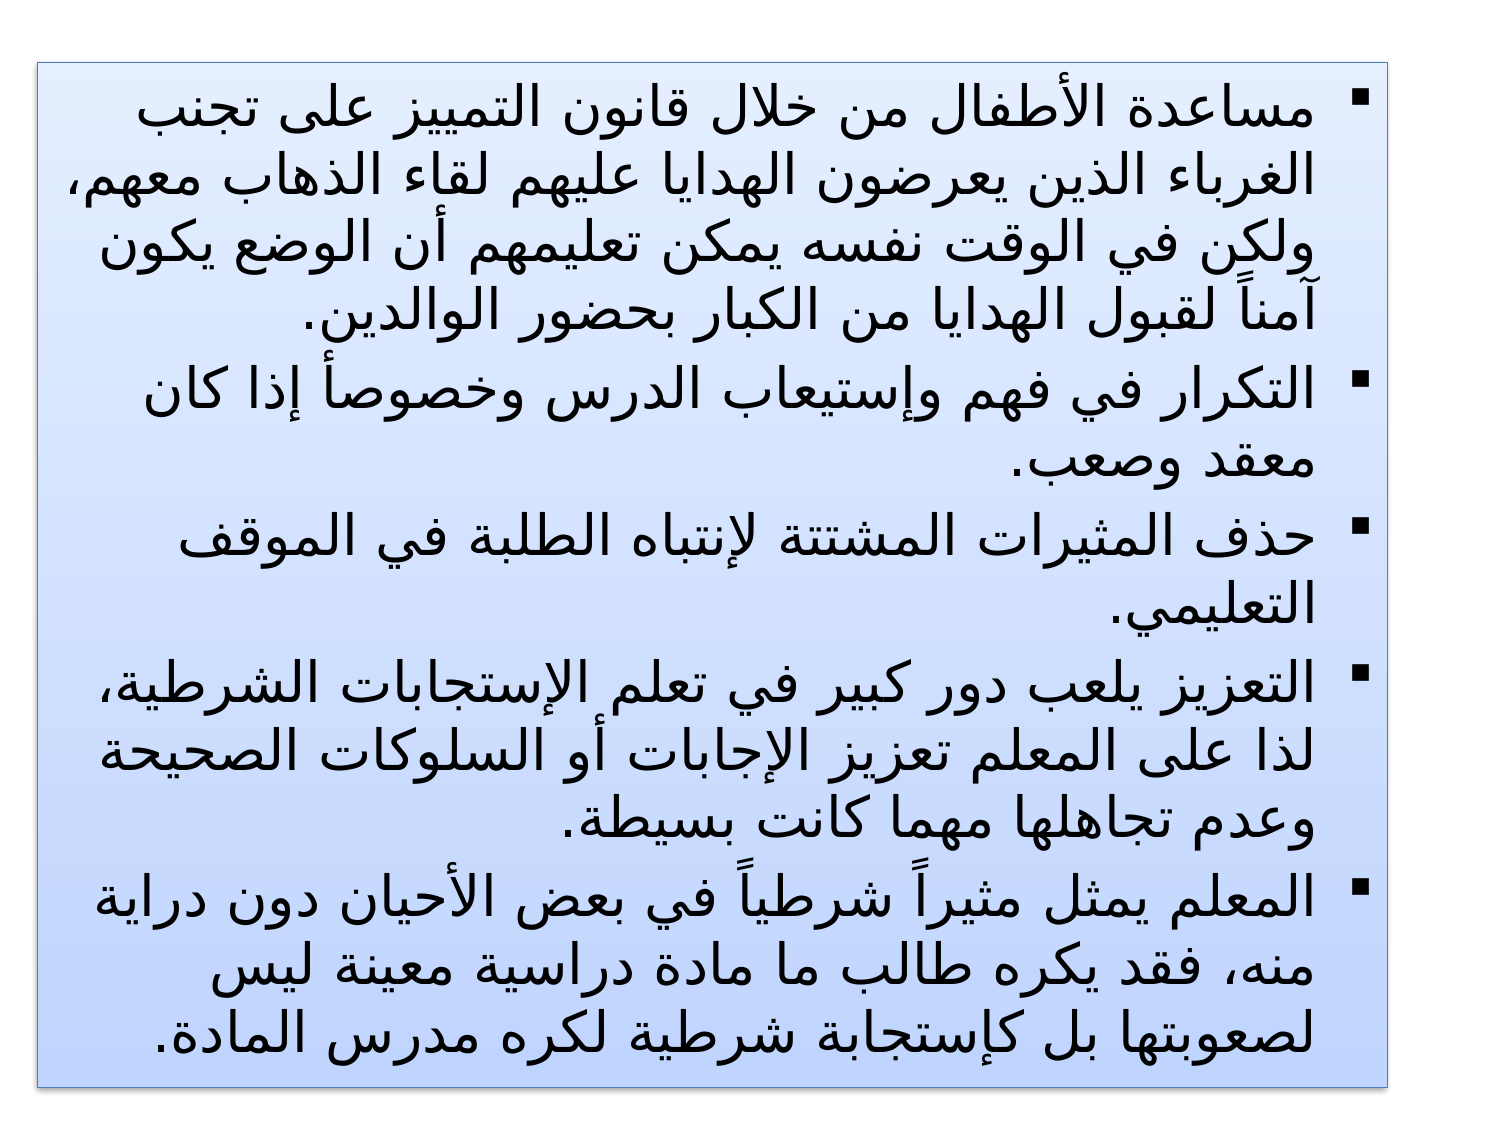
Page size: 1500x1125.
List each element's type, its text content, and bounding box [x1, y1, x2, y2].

list مساعدة الأطفال من خلال قانون التمييز على تجنب الغرباء الذين يعرضون الهدايا عليهم لقاء الذهاب معهم، ولكن في الوقت نفسه يمكن تعليمهم أن الوضع يكون آمناً لقبول الهدايا من الكبار بحضور الوالدين. التكرار في فهم وإستيعاب الدرس وخصوصأ إذا كان معقد وصعب. حذف المثيرات المشتتة لإنتباه الطلبة في الموقف التعليمي. التعزيز يلعب دور كبير في تعلم الإستجابات الشرطية، لذا على المعلم تعزيز الإجابات أو السلوكات الصحيحة وعدم تجاهلها مهما كانت بسيطة. المعلم يمثل مثيراً شرطياً في بعض الأحيان دون دراية منه، فقد يكره طالب ما مادة دراسية معينة ليس لصعوبتها بل كإستجابة شرطية لكره مدرس المادة. [37, 62, 1388, 1088]
